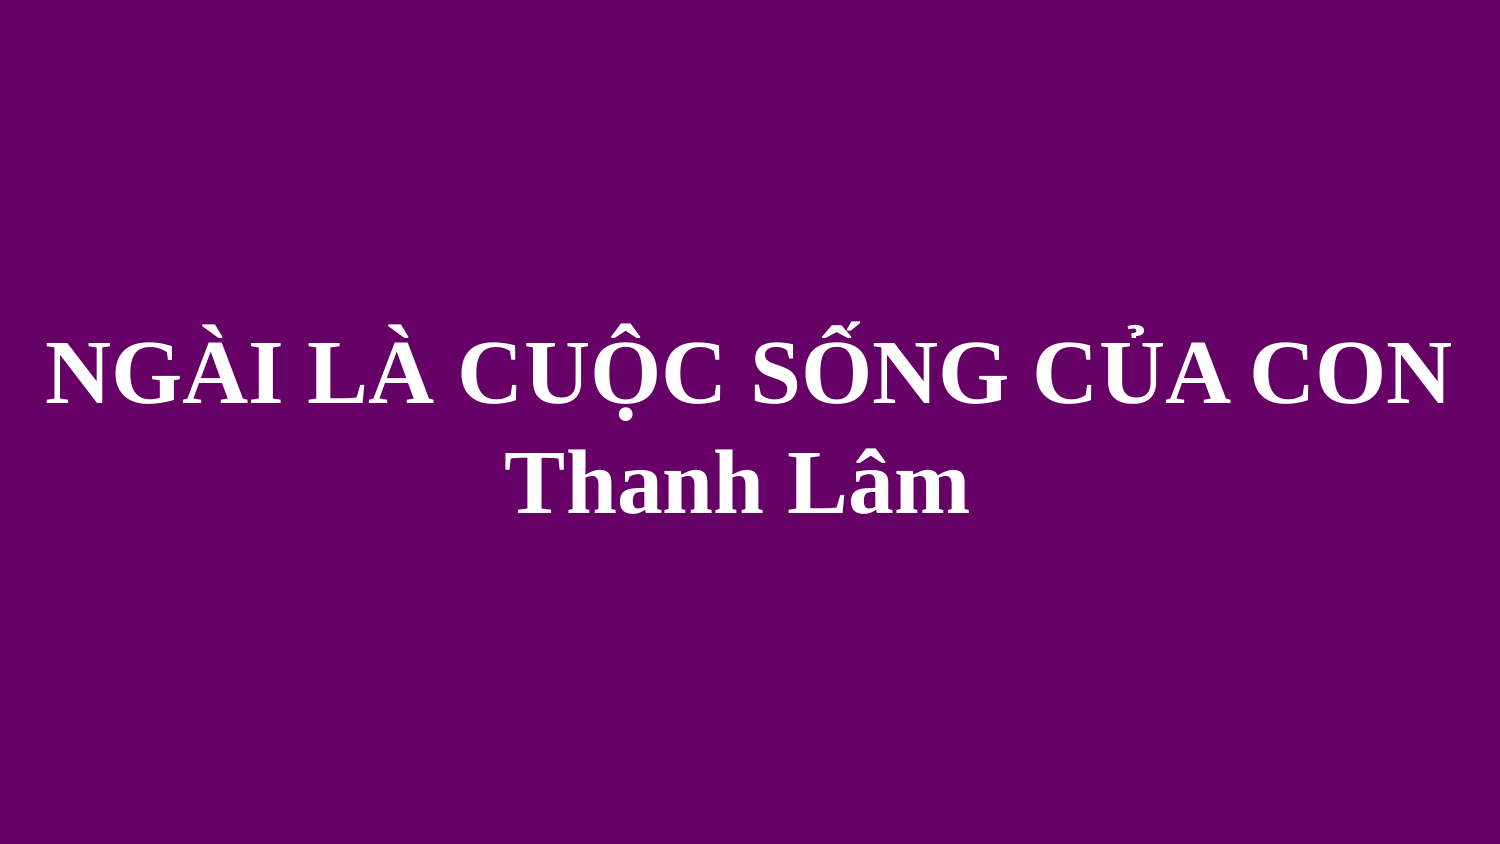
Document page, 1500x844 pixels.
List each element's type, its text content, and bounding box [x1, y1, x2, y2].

title NGÀI LÀ CUỘC SỐNG CỦA CON Thanh Lâm [0, 0, 1500, 844]
